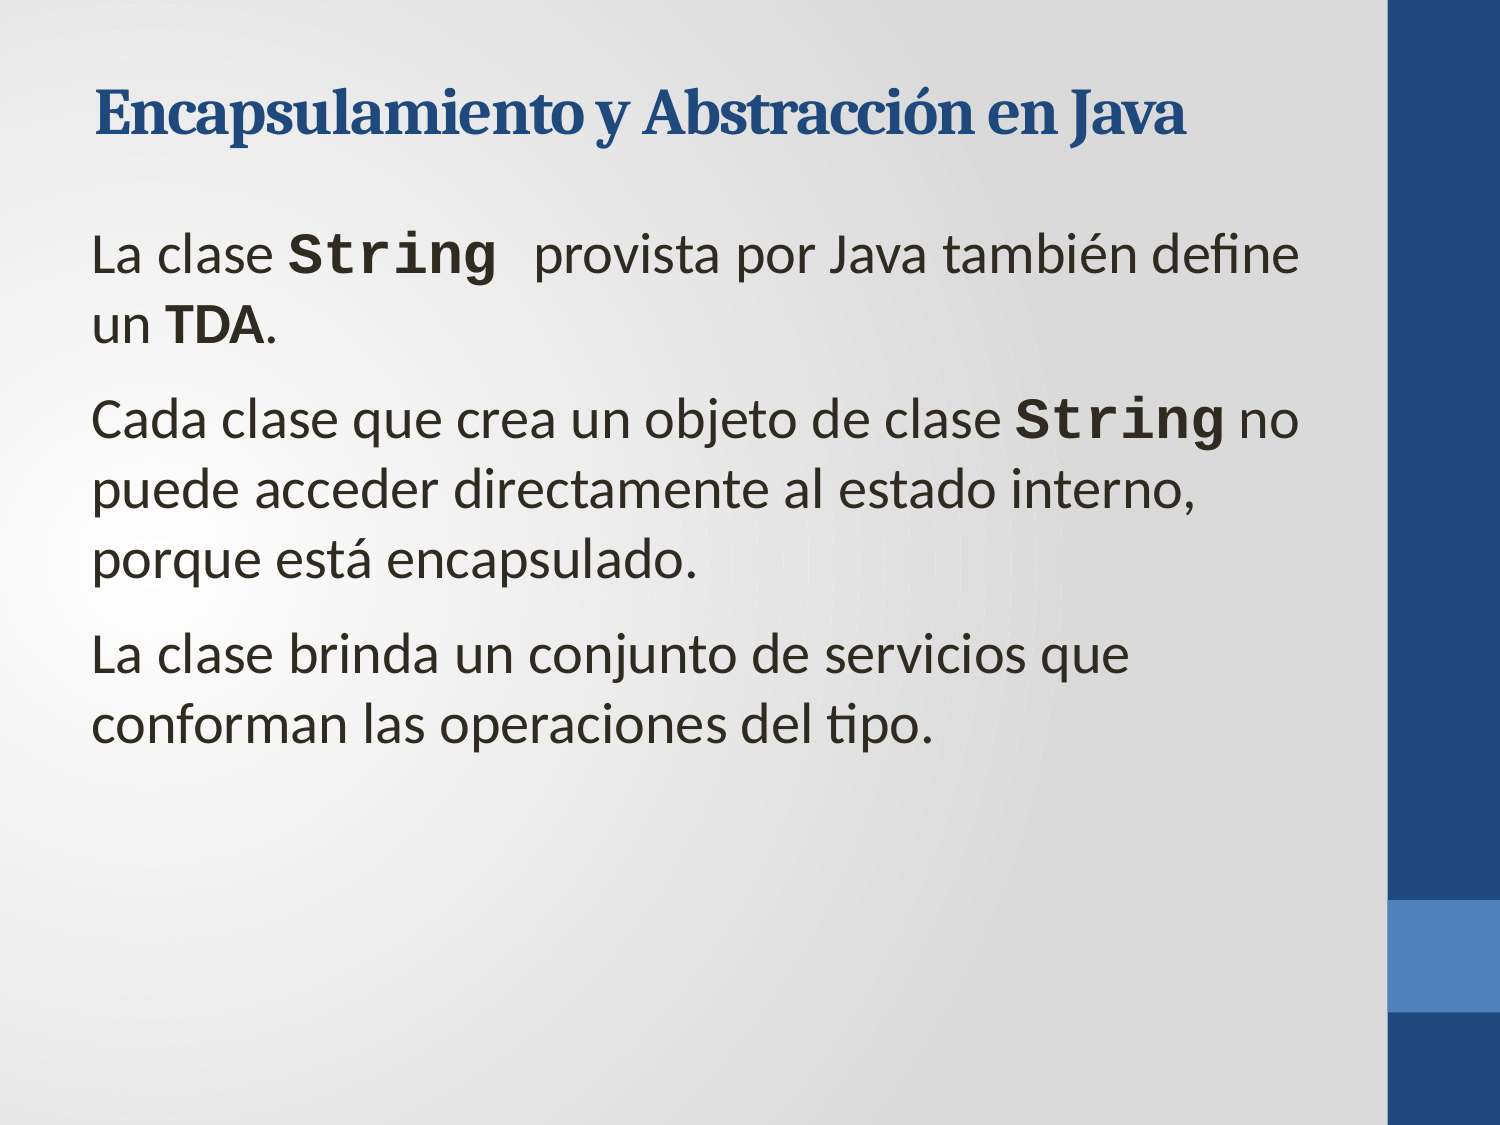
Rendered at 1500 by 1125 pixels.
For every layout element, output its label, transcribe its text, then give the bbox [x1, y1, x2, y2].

text_box Encapsulamiento y Abstracción en Java [79, 19, 1317, 197]
text_box La clase String provista por Java también define un TDA. Cada clase que crea un objeto de clase String no puede acceder directamente al estado interno, porque está encapsulado. La clase brinda un conjunto de servicios que conforman las operaciones del tipo. [76, 208, 1365, 827]
